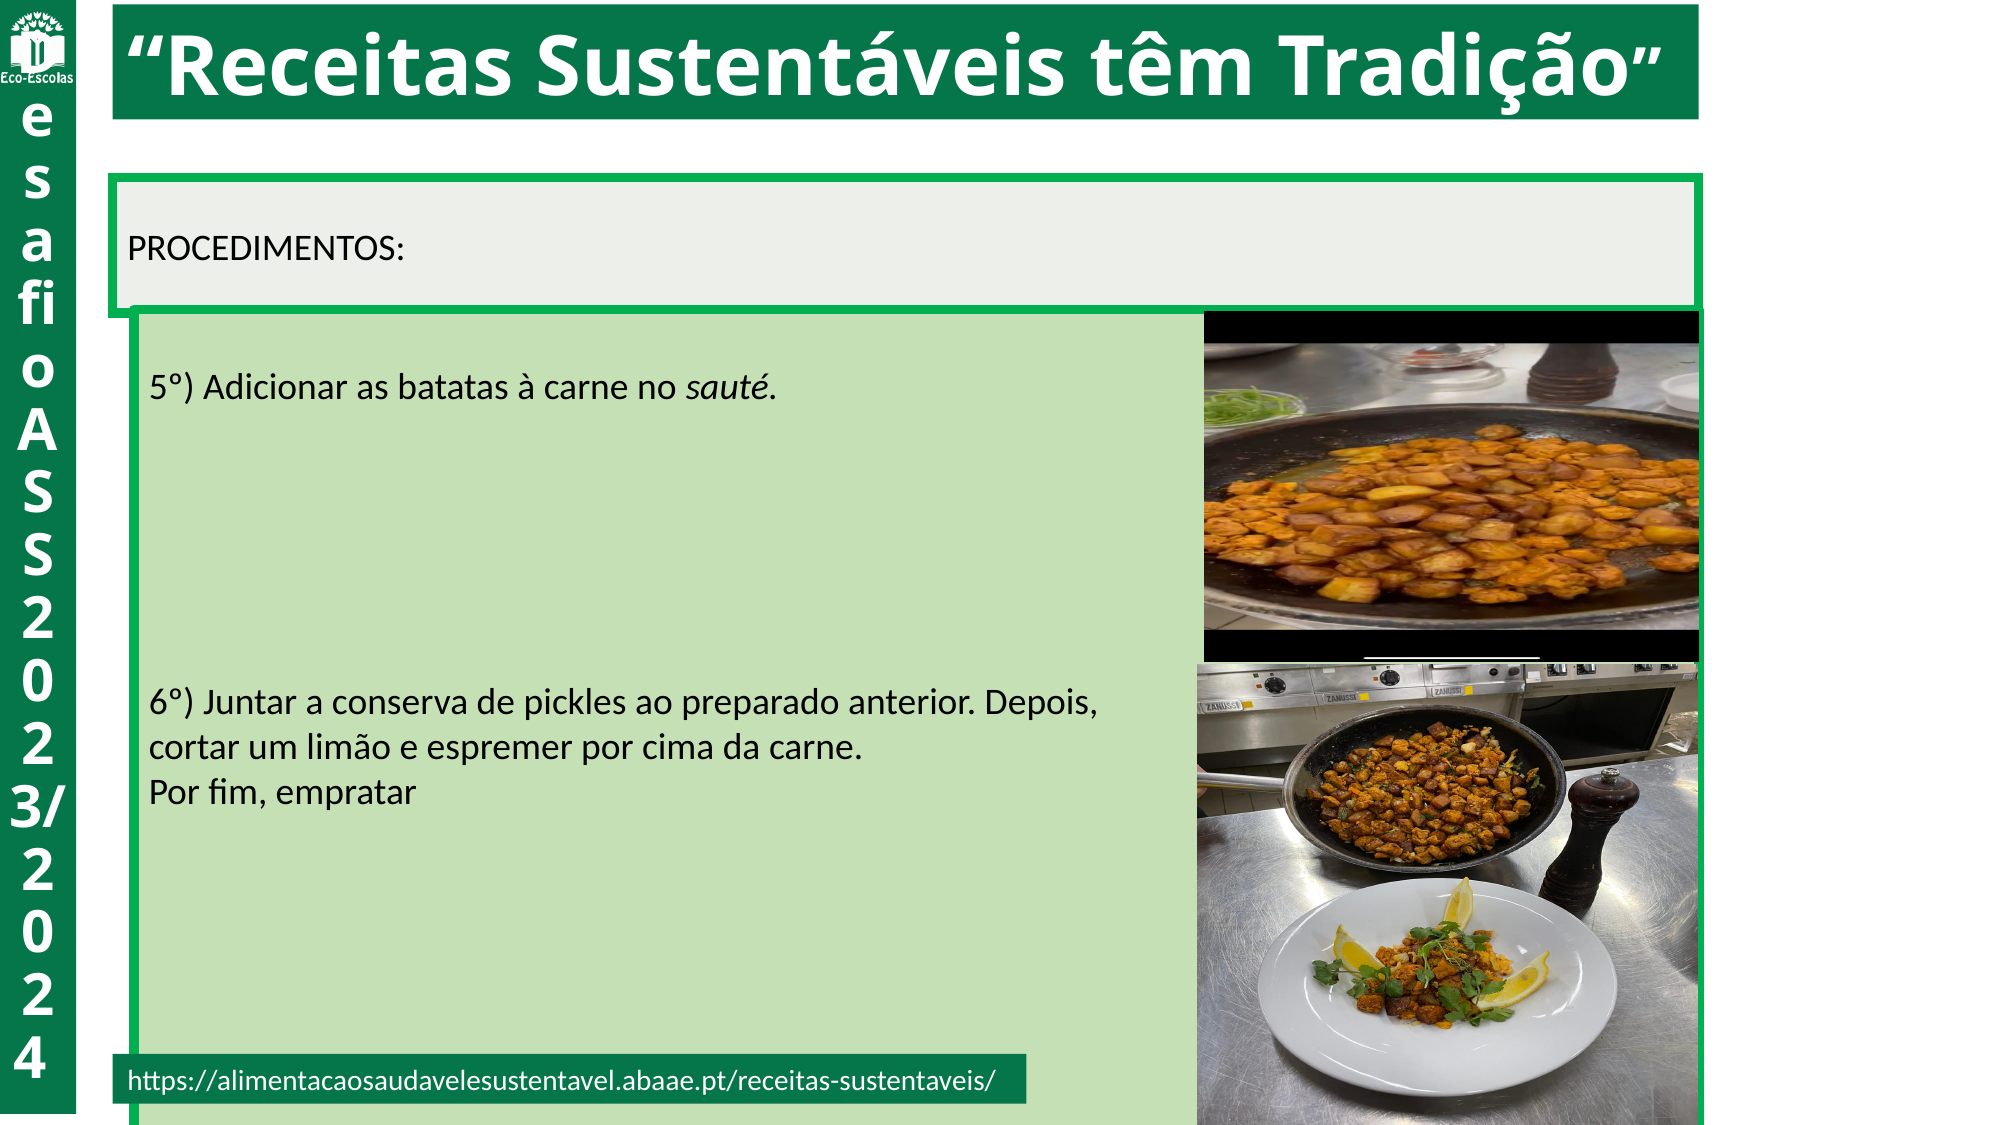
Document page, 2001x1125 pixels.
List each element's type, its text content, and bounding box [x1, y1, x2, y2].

title Desafio ASS 2023/2024 [0, 0, 77, 1114]
text_box PROCEDIMENTOS: [112, 176, 1700, 314]
text_box “Receitas Sustentáveis têm Tradição” [112, 4, 1699, 120]
picture [1204, 311, 1699, 662]
text_box 5º) Adicionar as batatas à carne no sauté. 6º) Juntar a conserva de pickles ao preparado anterior. Depois, cortar um limão e espremer por cima da carne. Por fim, empratar [133, 309, 1699, 1125]
text_box https://alimentacaosaudavelesustentavel.abaae.pt/receitas-sustentaveis/ [112, 1053, 1027, 1104]
picture [1, 11, 73, 83]
picture [1197, 664, 1698, 1125]
